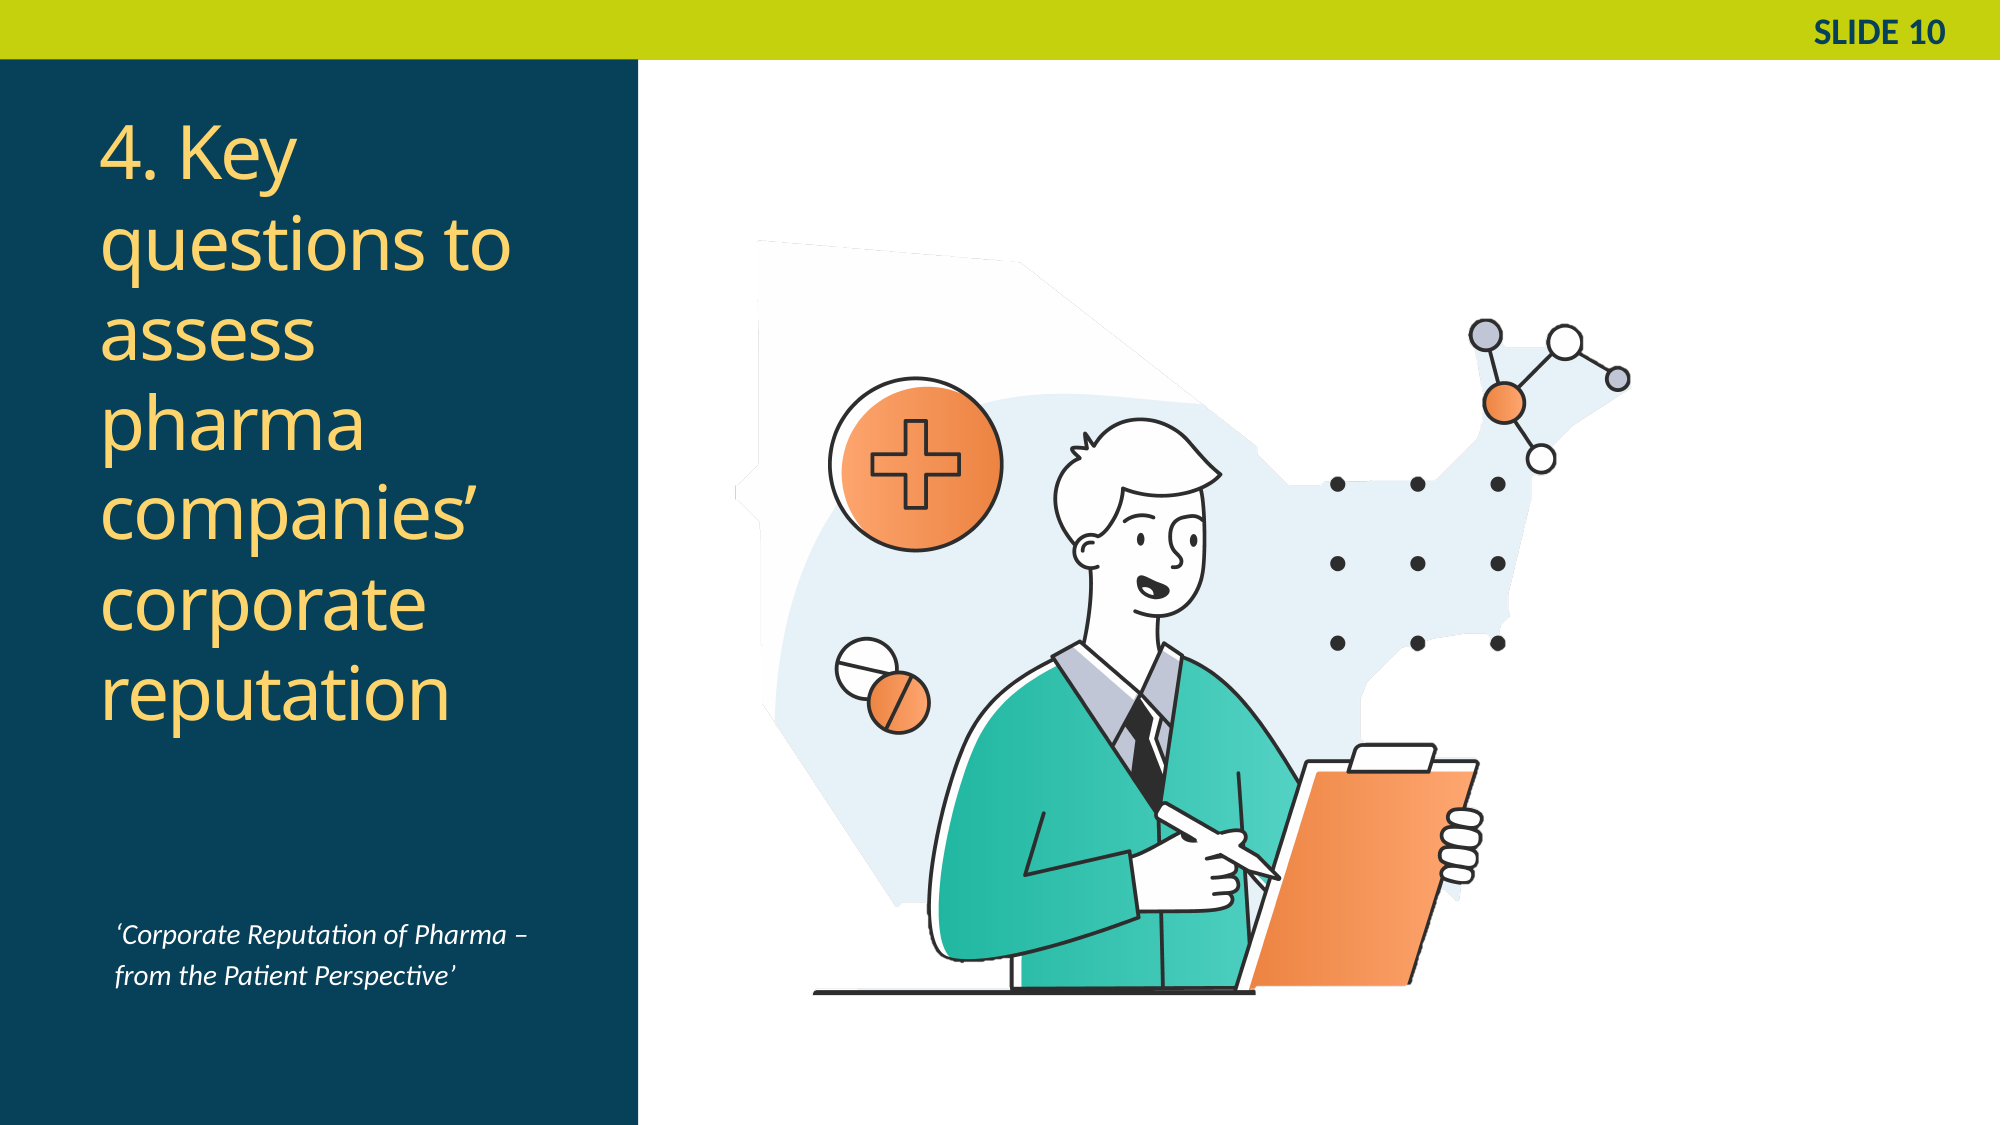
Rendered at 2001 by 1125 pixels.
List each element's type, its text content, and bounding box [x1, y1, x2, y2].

picture [677, 105, 1901, 1084]
list ‘Corporate Reputation of Pharma – from the Patient Perspective’ [99, 907, 568, 1046]
text_box [0, 57, 640, 1125]
title 4. Key questions to assess pharma companies’ corporate reputation [85, 309, 602, 743]
